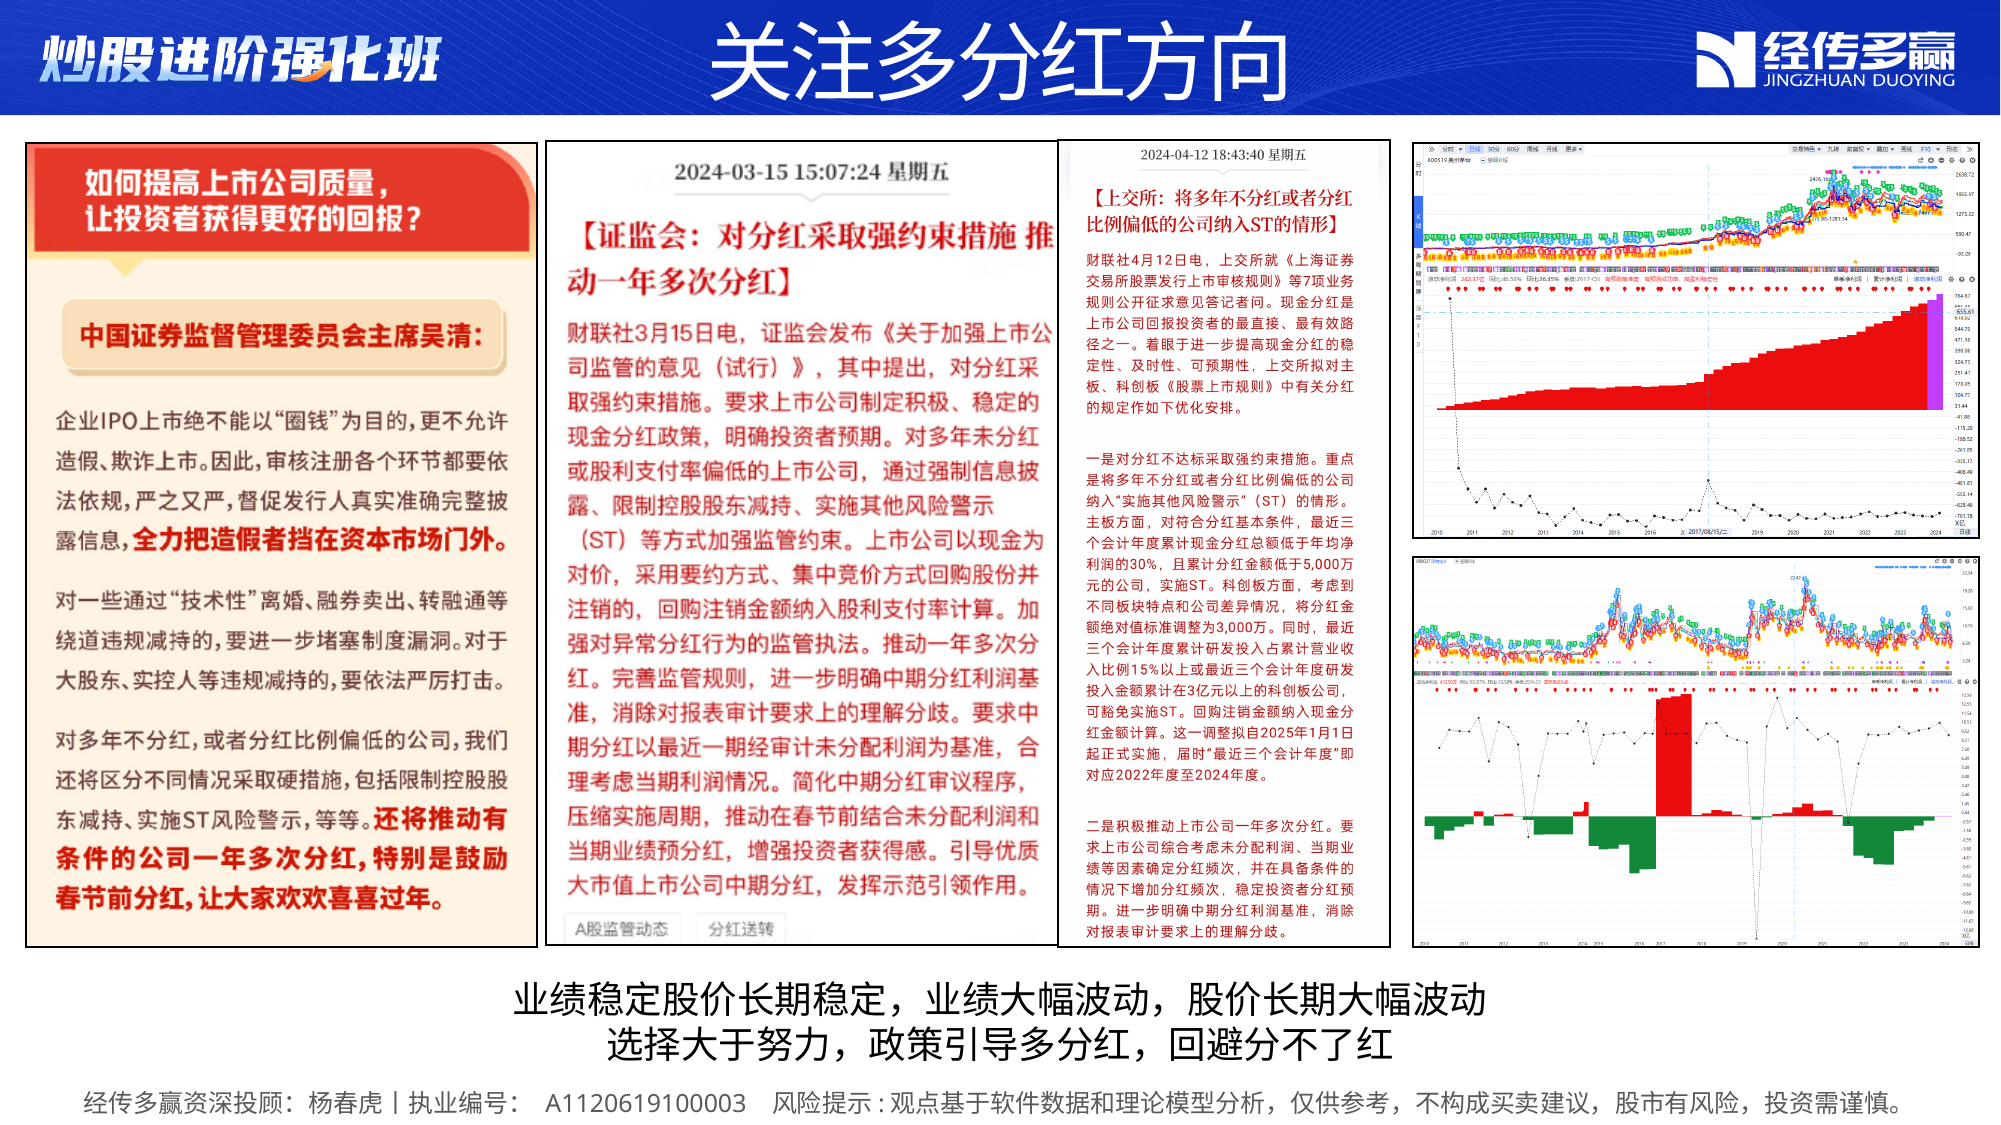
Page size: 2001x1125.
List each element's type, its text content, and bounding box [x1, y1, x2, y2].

picture [0, 0, 2001, 1125]
text_box 业绩稳定股价长期稳定，业绩大幅波动，股价长期大幅波动 选择大于努力，政策引导多分红，回避分不了红 [178, 968, 1822, 1074]
text_box 关注多分红方向 [0, 0, 2000, 120]
